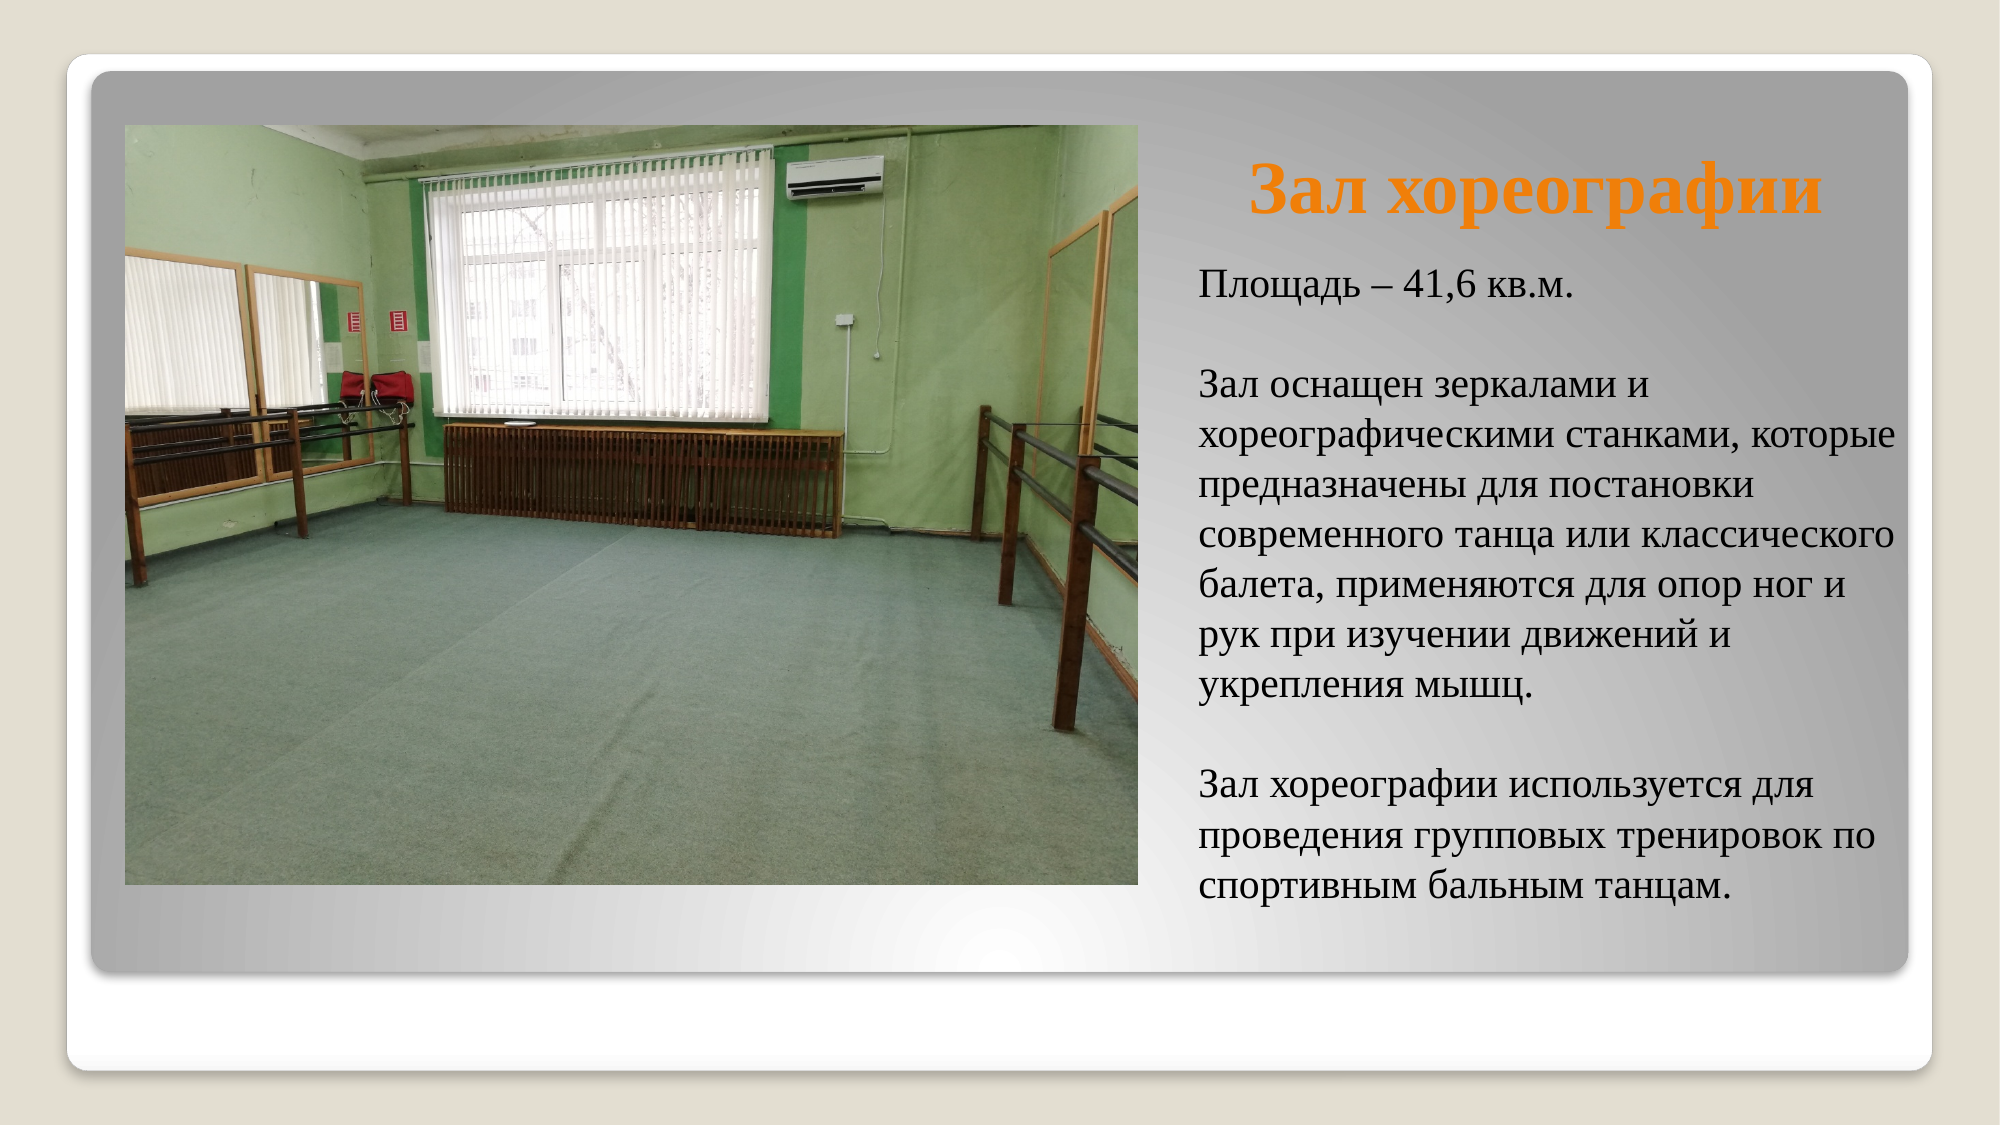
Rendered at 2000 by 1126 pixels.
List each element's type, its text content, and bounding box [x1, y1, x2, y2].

list Площадь – 41,6 кв.м. Зал оснащен зеркалами и хореографическими станками, которые предназначены для постановки современного танца или классического балета, применяются для опор ног и рук при изучении движений и укрепления мышц. Зал хореографии используется для проведения групповых тренировок по спортивным бальным танцам. [1177, 237, 1922, 977]
title Зал хореографии [1211, 87, 1862, 237]
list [125, 125, 1138, 885]
